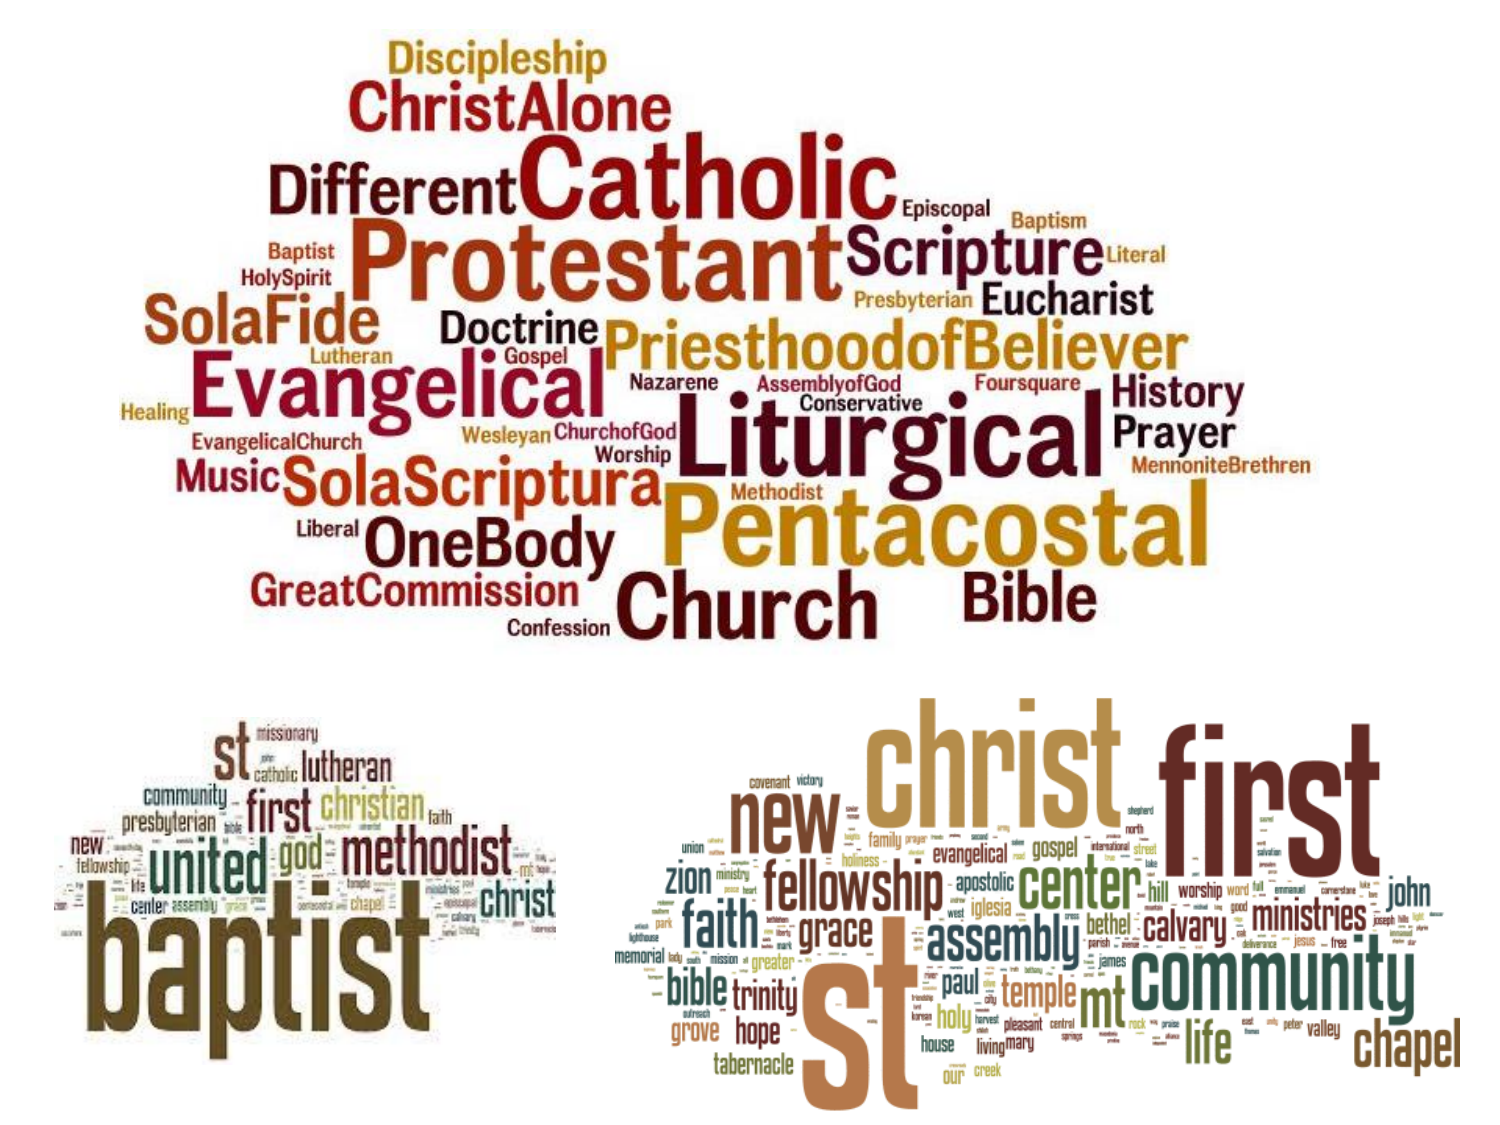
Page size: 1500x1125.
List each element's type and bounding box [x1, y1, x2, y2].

picture [54, 717, 556, 1065]
picture [615, 693, 1460, 1116]
picture [119, 29, 1376, 680]
